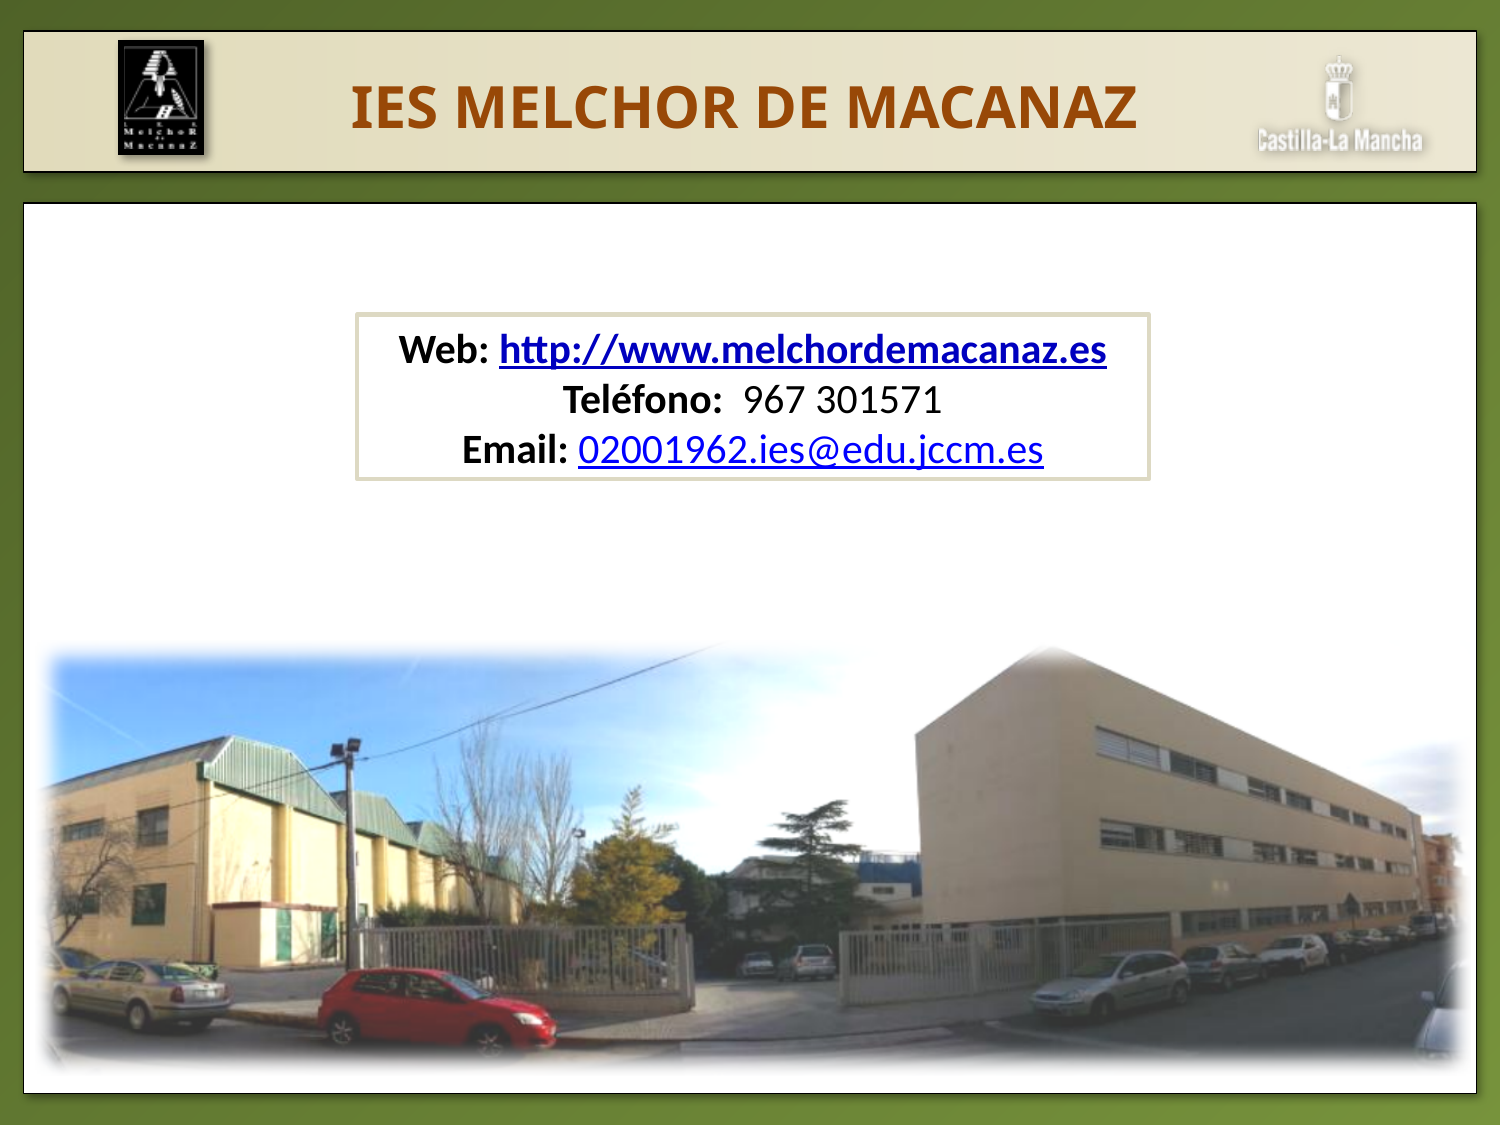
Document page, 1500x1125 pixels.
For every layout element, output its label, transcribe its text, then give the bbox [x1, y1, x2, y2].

picture [124, 46, 198, 149]
text_box Web: http://www.melchordemacanaz.es Teléfono: 967 301571 Email: 02001962.ies@edu.jccm.es [355, 312, 1151, 481]
picture [35, 640, 1471, 1077]
picture [1257, 54, 1422, 151]
